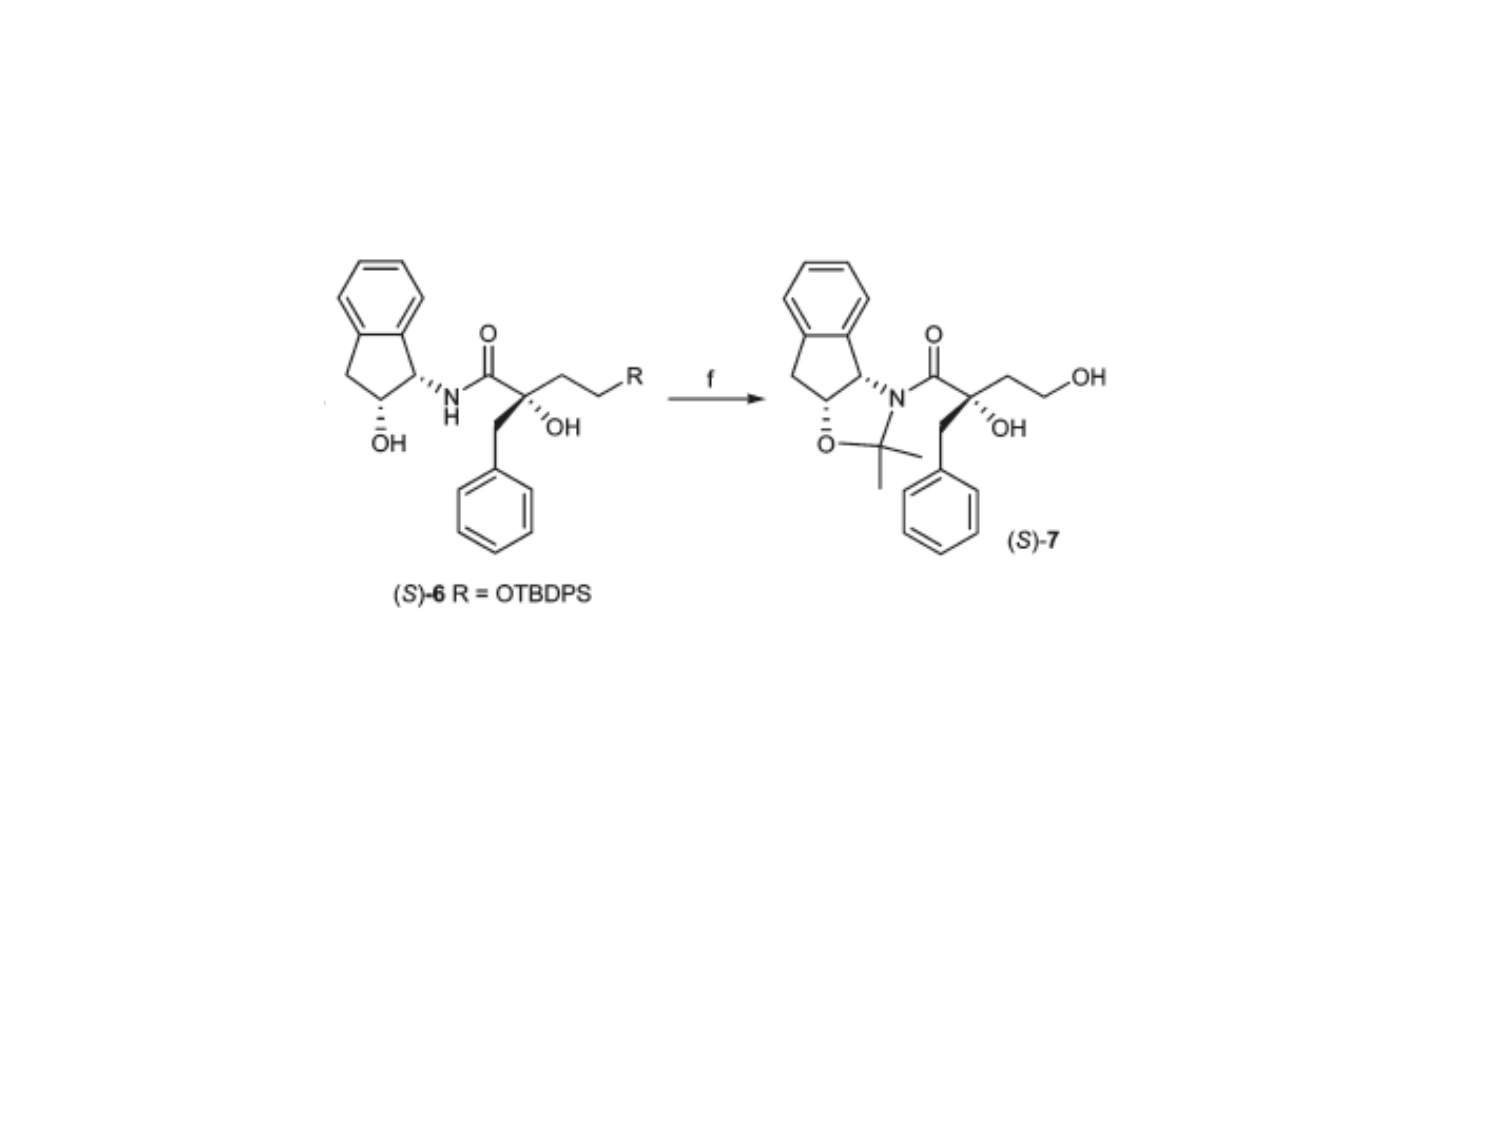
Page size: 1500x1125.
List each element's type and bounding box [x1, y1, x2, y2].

picture [324, 237, 1136, 626]
